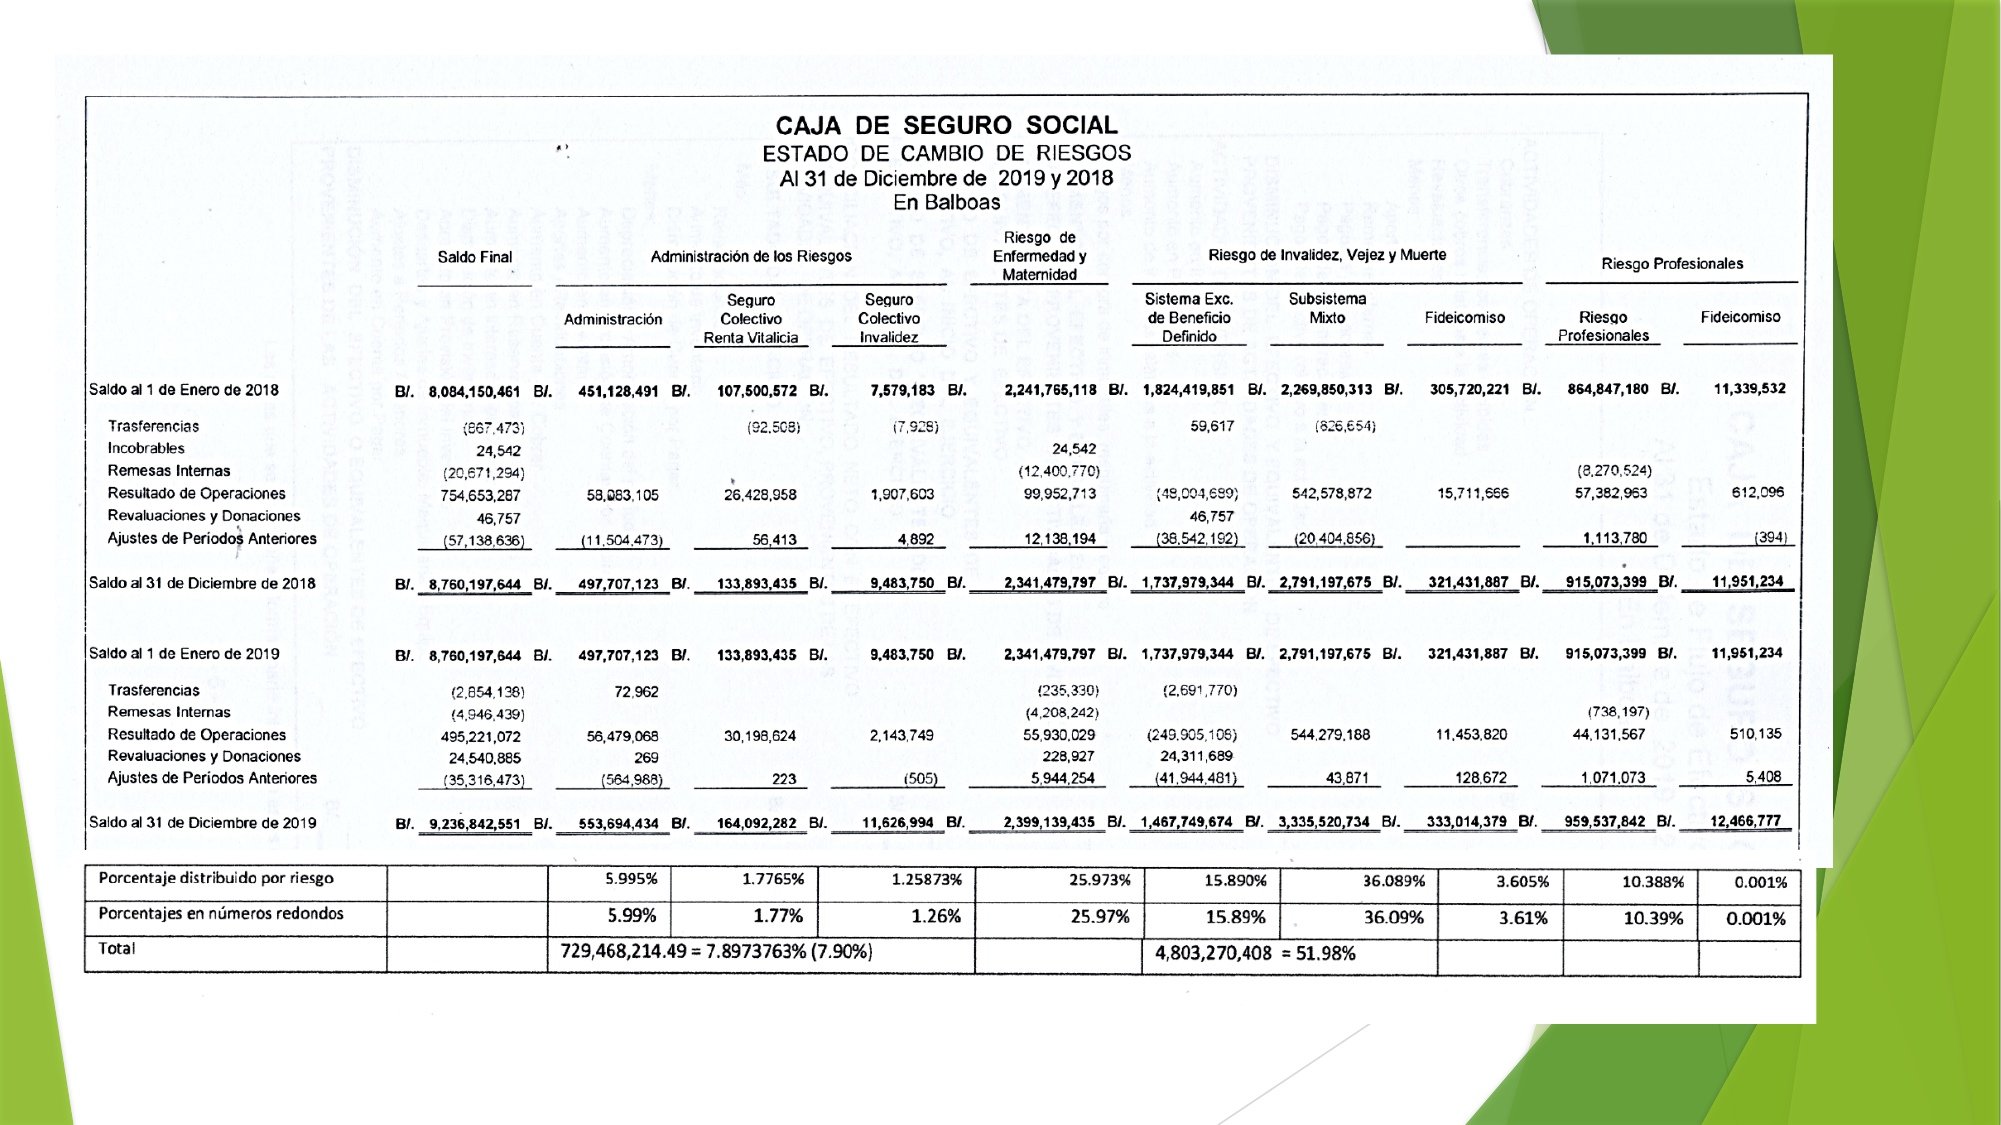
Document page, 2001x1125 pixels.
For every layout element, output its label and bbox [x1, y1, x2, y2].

text_box [54, 54, 1834, 1025]
